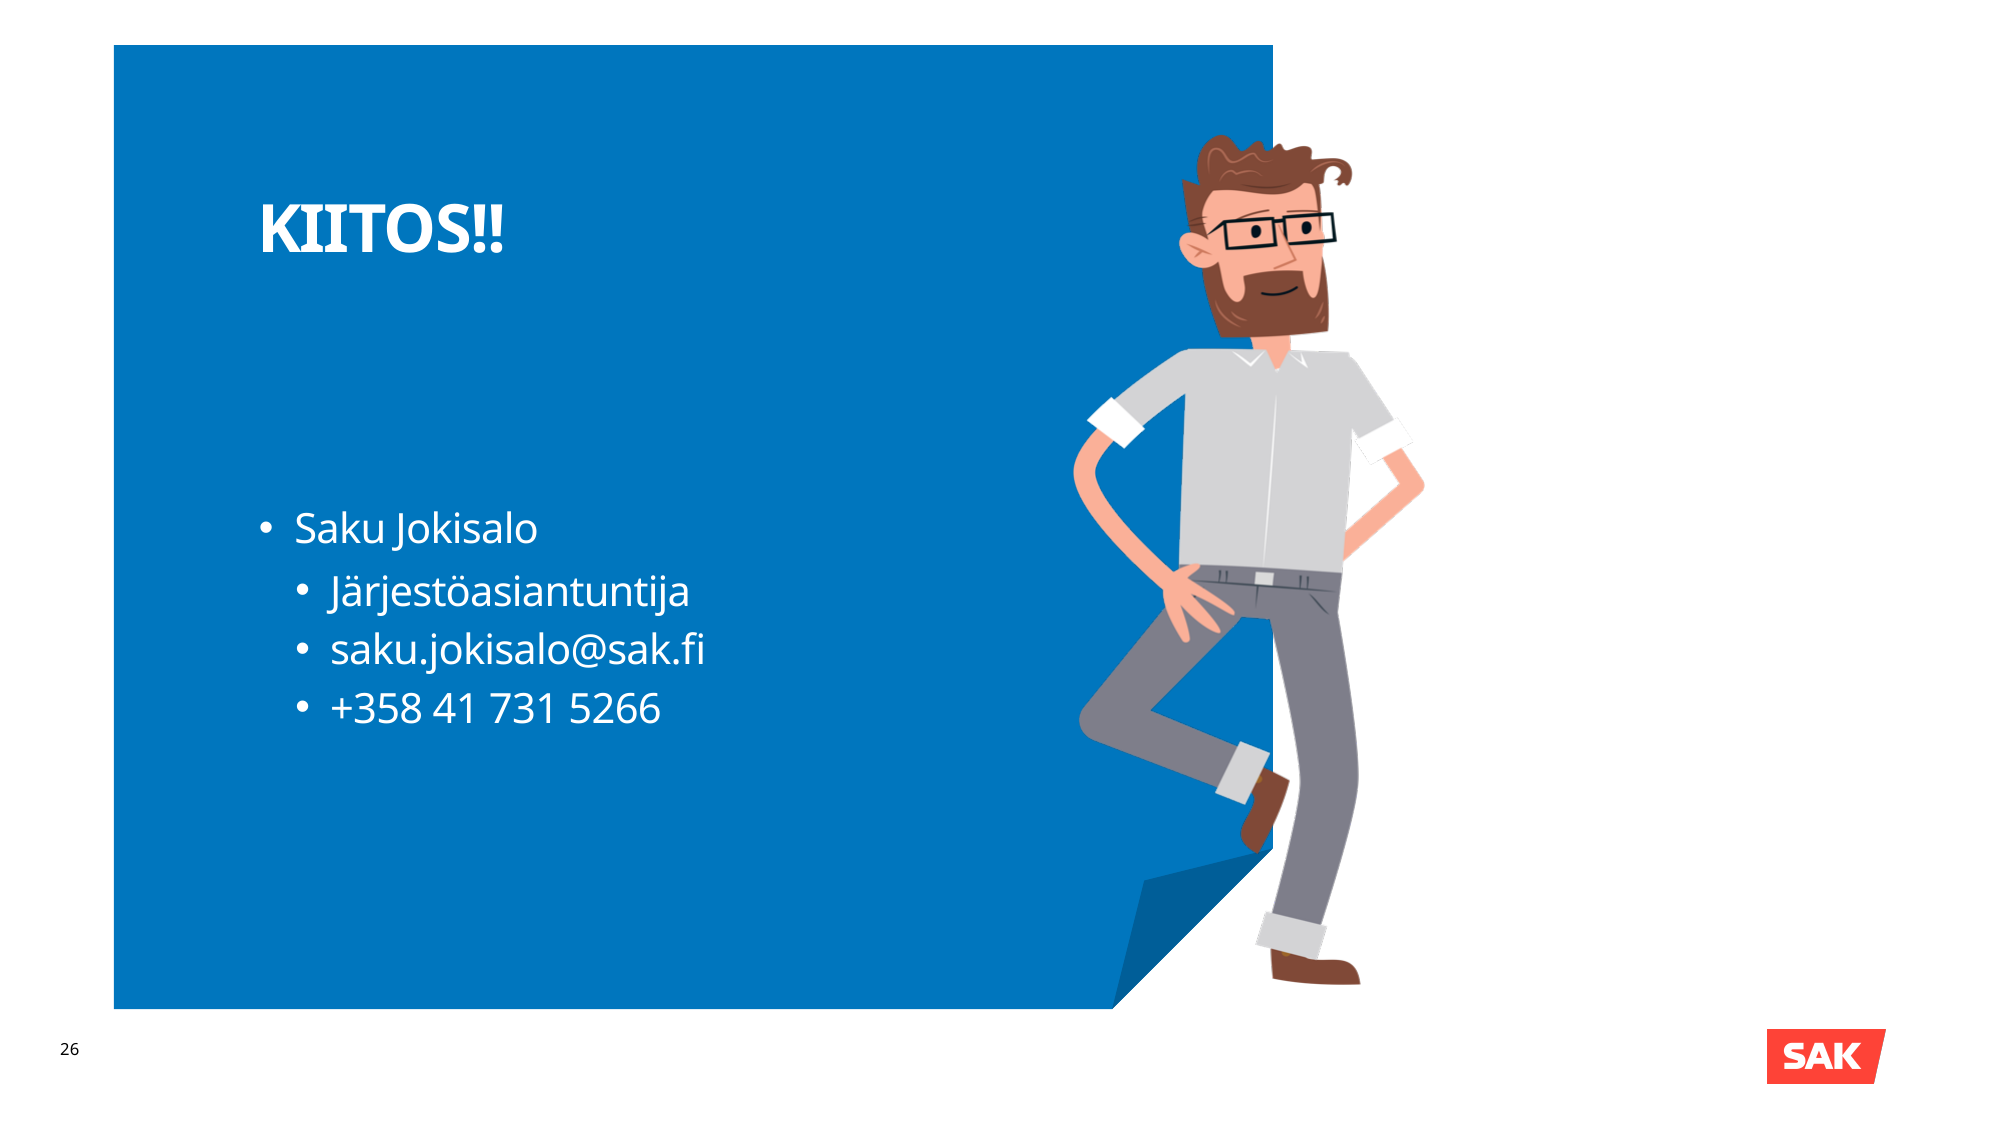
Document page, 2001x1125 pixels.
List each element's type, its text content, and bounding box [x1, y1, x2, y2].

list KIITOS!! [242, 178, 979, 456]
slide_number 26 [45, 1031, 112, 1087]
picture [1037, 115, 1470, 998]
list Saku Jokisalo Järjestöasiantuntija saku.jokisalo@sak.fi +358 41 731 5266 [242, 494, 947, 950]
picture [1767, 1029, 1886, 1084]
